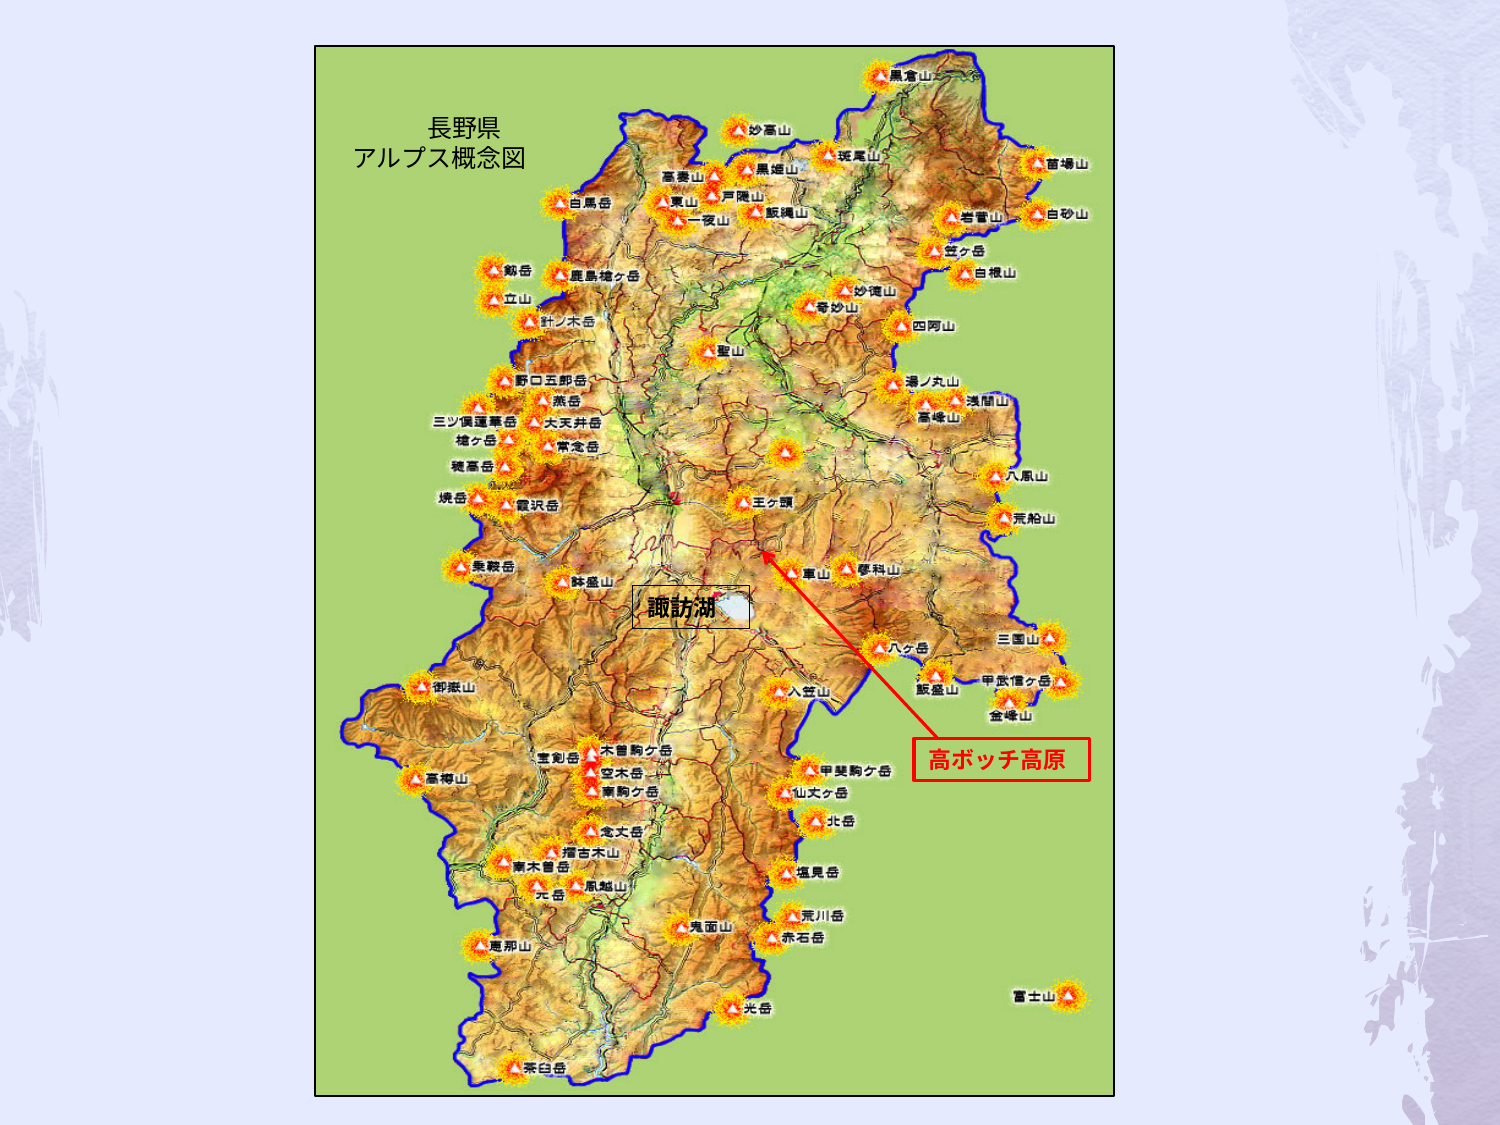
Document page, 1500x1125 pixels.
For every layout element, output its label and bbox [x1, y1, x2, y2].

text_box [755, 556, 944, 733]
picture [316, 46, 1114, 1096]
